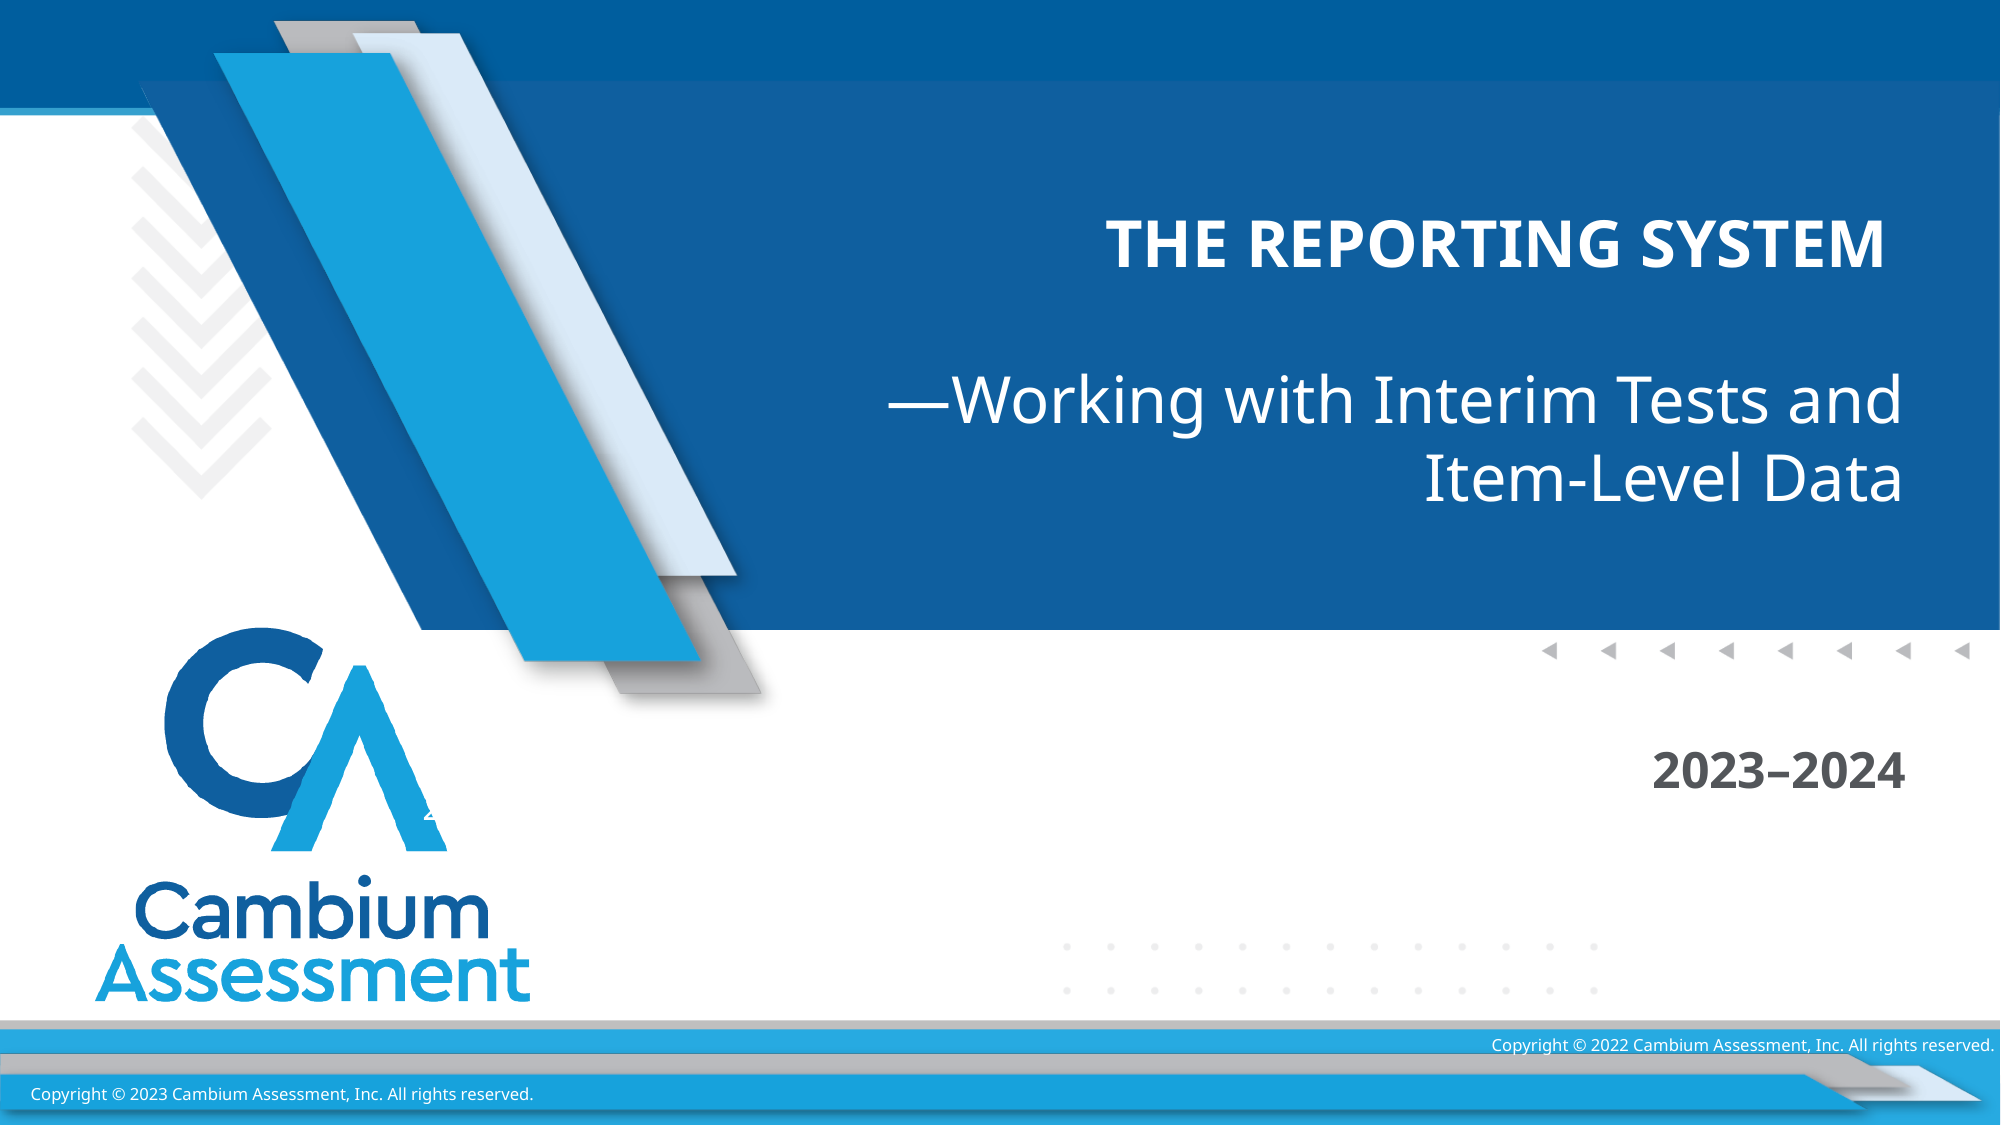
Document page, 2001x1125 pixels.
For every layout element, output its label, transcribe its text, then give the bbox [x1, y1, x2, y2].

text_box Copyright © 2022 Cambium Assessment, Inc. All rights reserved. [1476, 1027, 2000, 1063]
text_box Training Module 2022–2023 [422, 743, 1775, 828]
title The reporting System —Working with Interim Tests and Item-Level Data [709, 201, 1906, 516]
text_box Copyright © 2023 Cambium Assessment, Inc. All rights reserved. [15, 1075, 590, 1111]
picture [0, 0, 2001, 1125]
subtitle 2023–2024 [1176, 723, 1906, 906]
